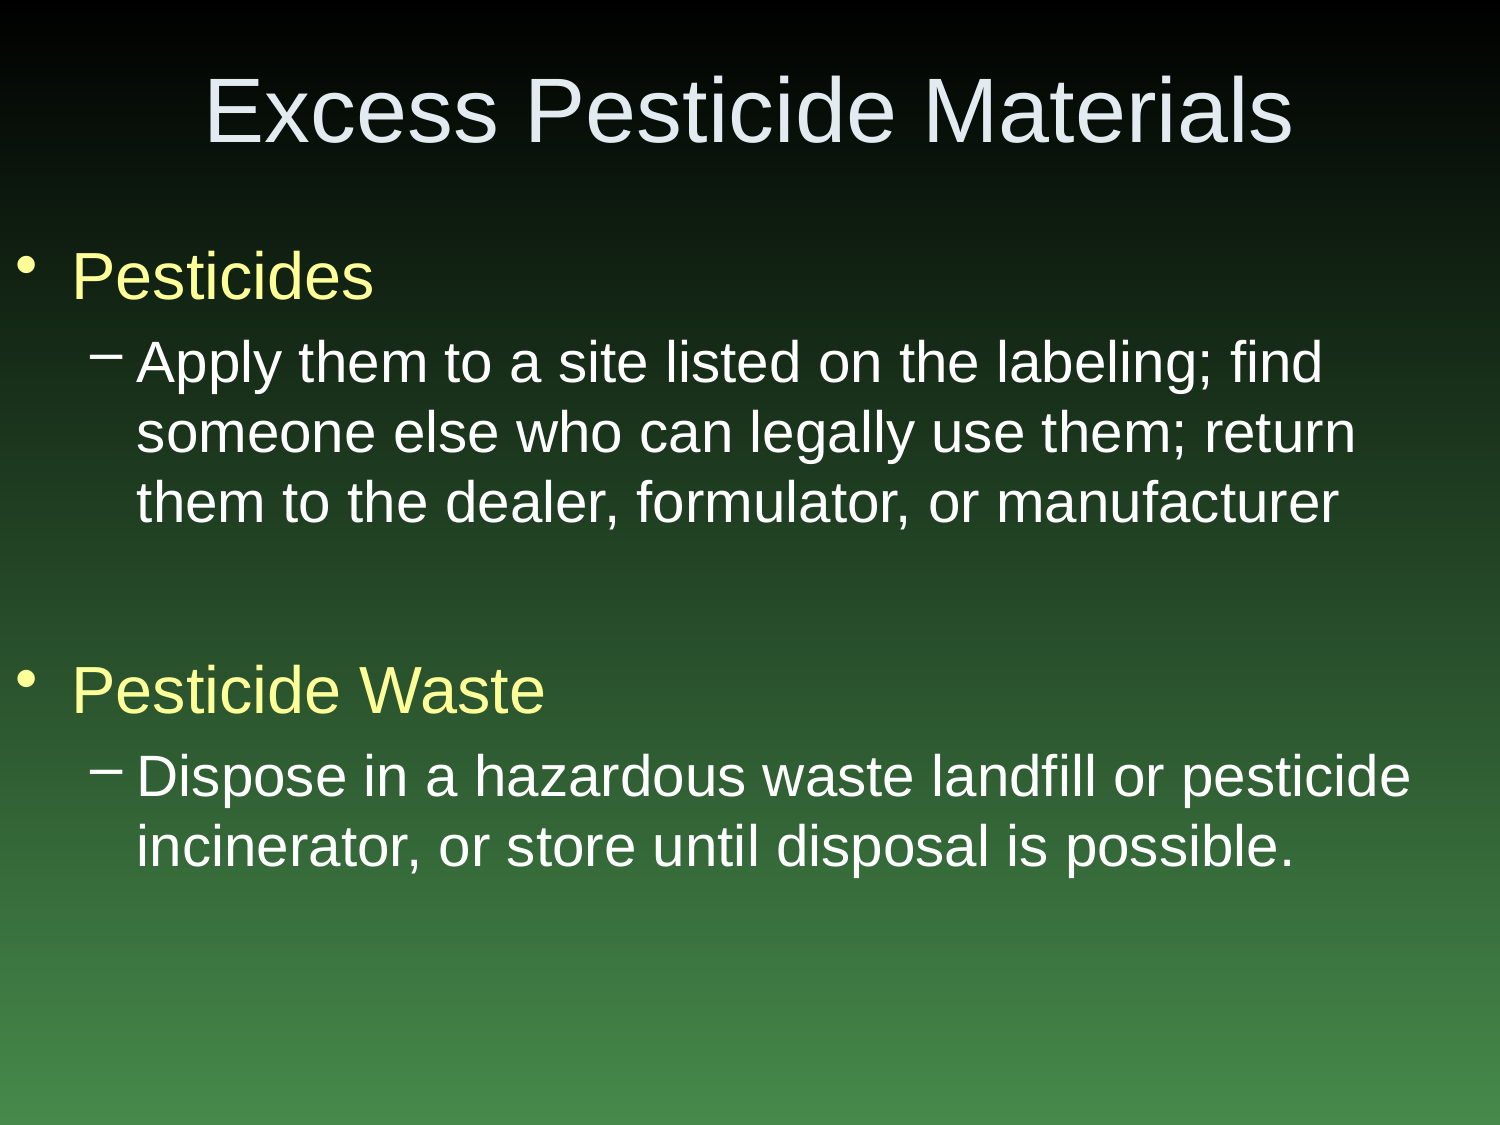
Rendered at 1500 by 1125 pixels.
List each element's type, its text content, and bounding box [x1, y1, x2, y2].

title Excess Pesticide Materials [75, 12, 1425, 200]
list Pesticides Apply them to a site listed on the labeling; find someone else who can legally use them; return them to the dealer, formulator, or manufacturer Pesticide Waste Dispose in a hazardous waste landfill or pesticide incinerator, or store until disposal is possible. [0, 224, 1500, 1125]
